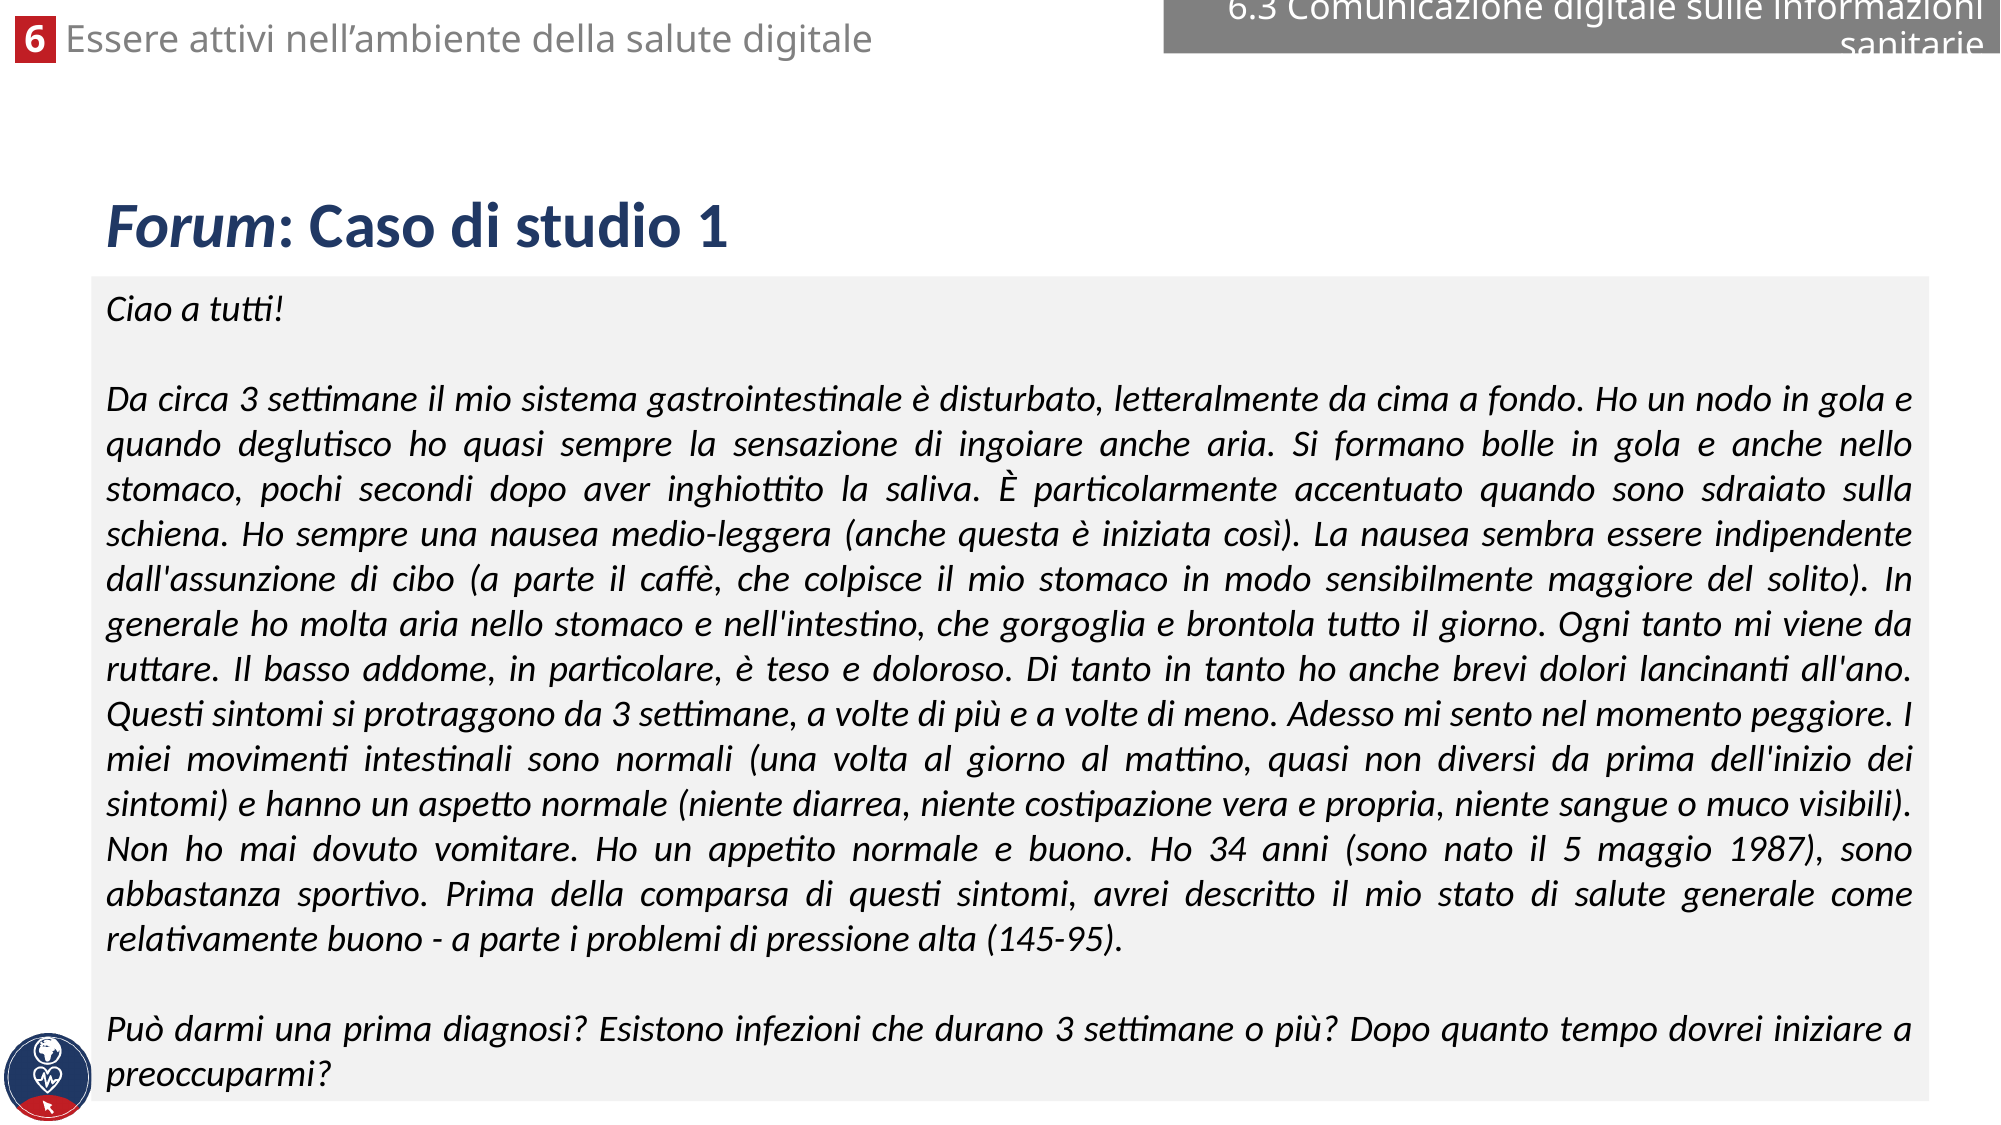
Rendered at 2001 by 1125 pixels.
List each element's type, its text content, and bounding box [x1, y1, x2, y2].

text_box 6.3 Comunicazione digitale sulle informazioni sanitarie [1163, 0, 2000, 54]
picture [4, 1033, 92, 1121]
text_box Ciao a tutti! Da circa 3 settimane il mio sistema gastrointestinale è disturbato, letteralmente da cima a fondo. Ho un nodo in gola e quando deglutisco ho quasi sempre la sensazione di ingoiare anche aria. Si formano bolle in gola e anche nello stomaco, pochi secondi dopo aver inghiottito la saliva. È particolarmente accentuato quando sono sdraiato sulla schiena. Ho sempre una nausea medio-leggera (anche questa è iniziata così). La nausea sembra essere indipendente dall'assunzione di cibo (a parte il caffè, che colpisce il mio stomaco in modo sensibilmente maggiore del solito). In generale ho molta aria nello stomaco e nell'intestino, che gorgoglia e brontola tutto il giorno. Ogni tanto mi viene da ruttare. Il basso addome, in particolare, è teso e doloroso. Di tanto in tanto ho anche brevi dolori lancinanti all'ano. Questi sintomi si protraggono da 3 settimane, a volte di più e a volte di meno. Adesso mi sento nel momento peggiore. I miei movimenti intestinali sono normali (una volta al giorno al mattino, quasi non diversi da prima dell'inizio dei sintomi) e hanno un aspetto normale (niente diarrea, niente costipazione vera e propria, niente sangue o muco visibili). Non ho mai dovuto vomitare. Ho un appetito normale e buono. Ho 34 anni (sono nato il 5 maggio 1987), sono abbastanza sportivo. Prima della comparsa di questi sintomi, avrei descritto il mio stato di salute generale come relativamente buono - a parte i problemi di pressione alta (145-95). Può darmi una prima diagnosi? Esistono infezioni che durano 3 settimane o più? Dopo quanto tempo dovrei iniziare a preoccuparmi? [91, 276, 1930, 1102]
title Forum: Caso di studio 1 [91, 177, 1947, 277]
